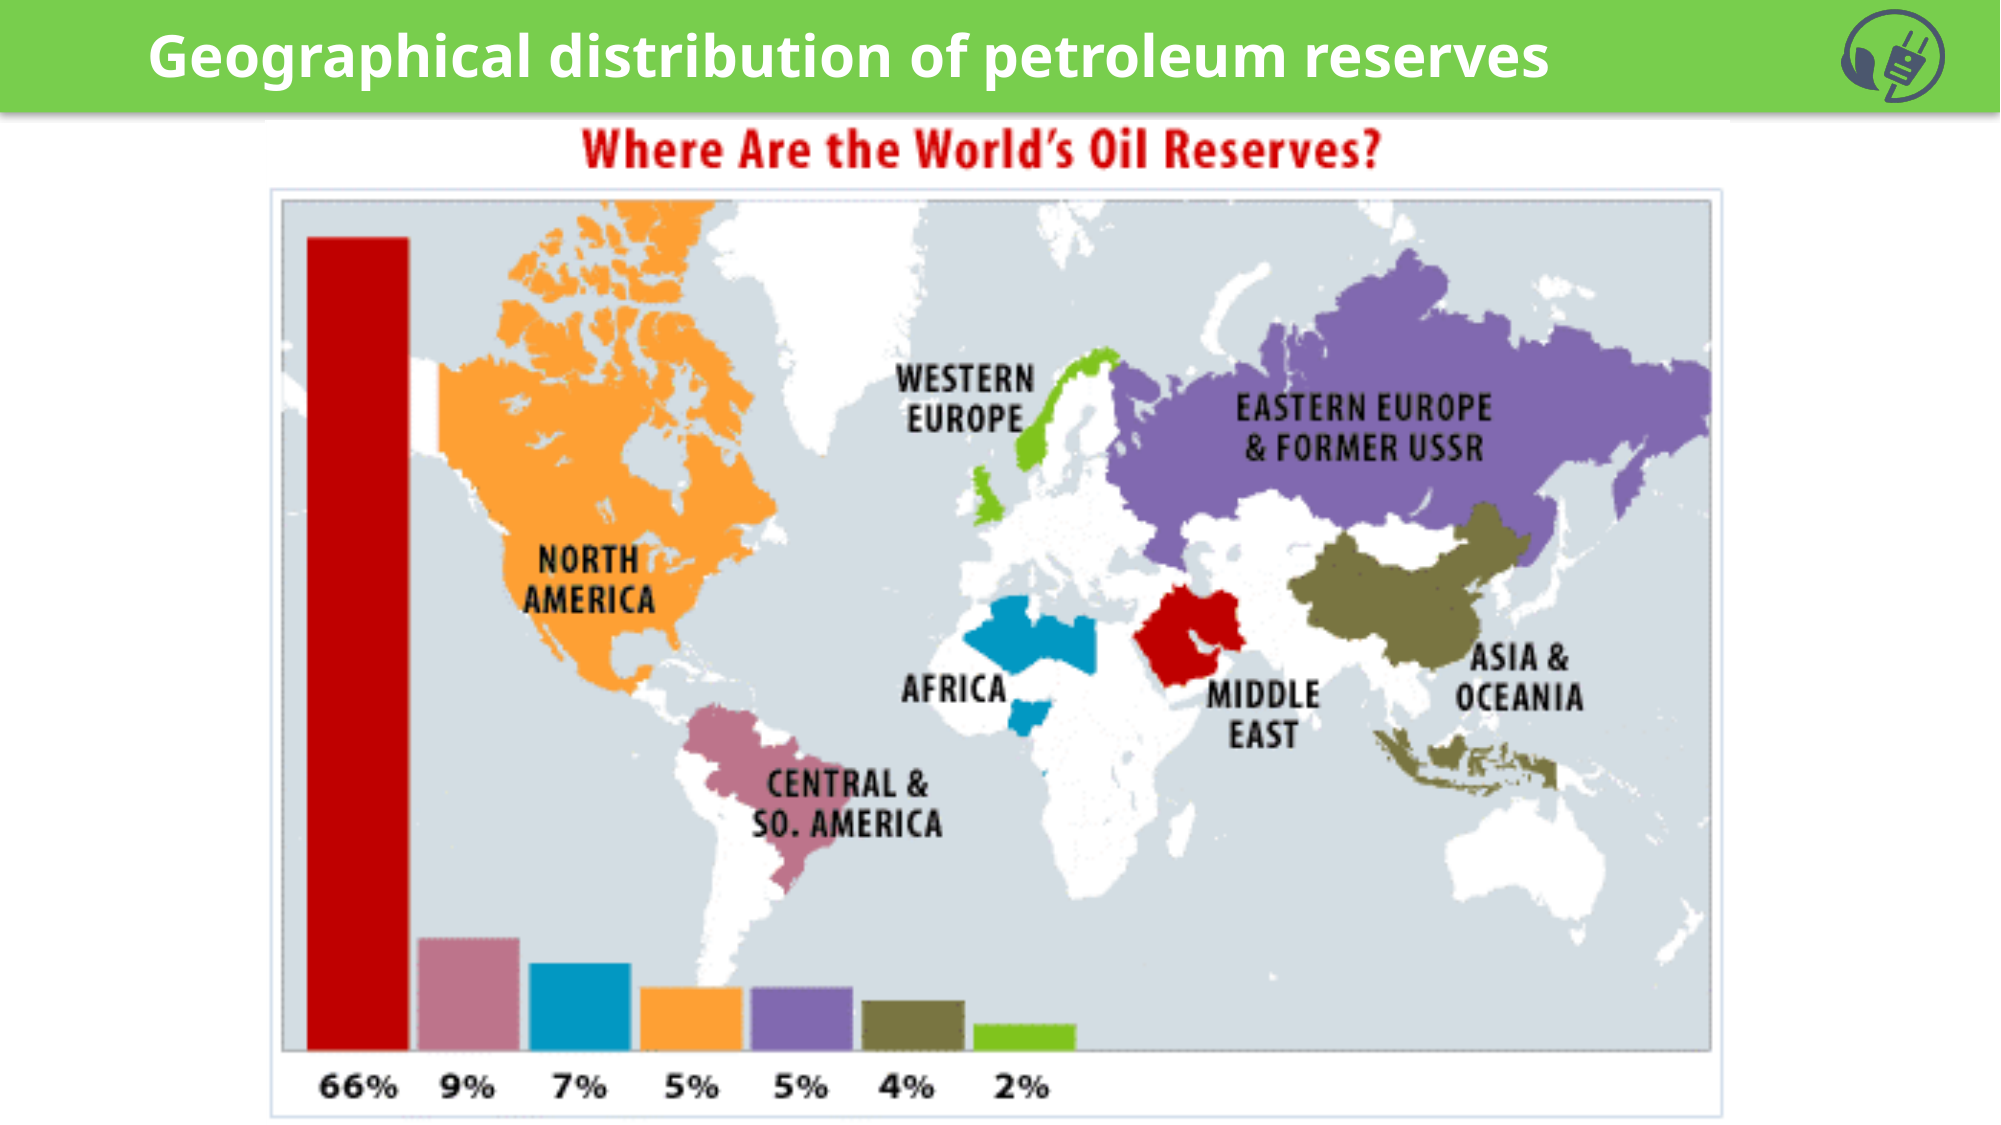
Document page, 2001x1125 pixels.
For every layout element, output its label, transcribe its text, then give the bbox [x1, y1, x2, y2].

picture [1840, 7, 1945, 105]
text_box [0, 0, 2000, 113]
text_box Geographical distribution of petroleum reserves [132, 11, 1566, 97]
picture [265, 119, 1730, 1125]
